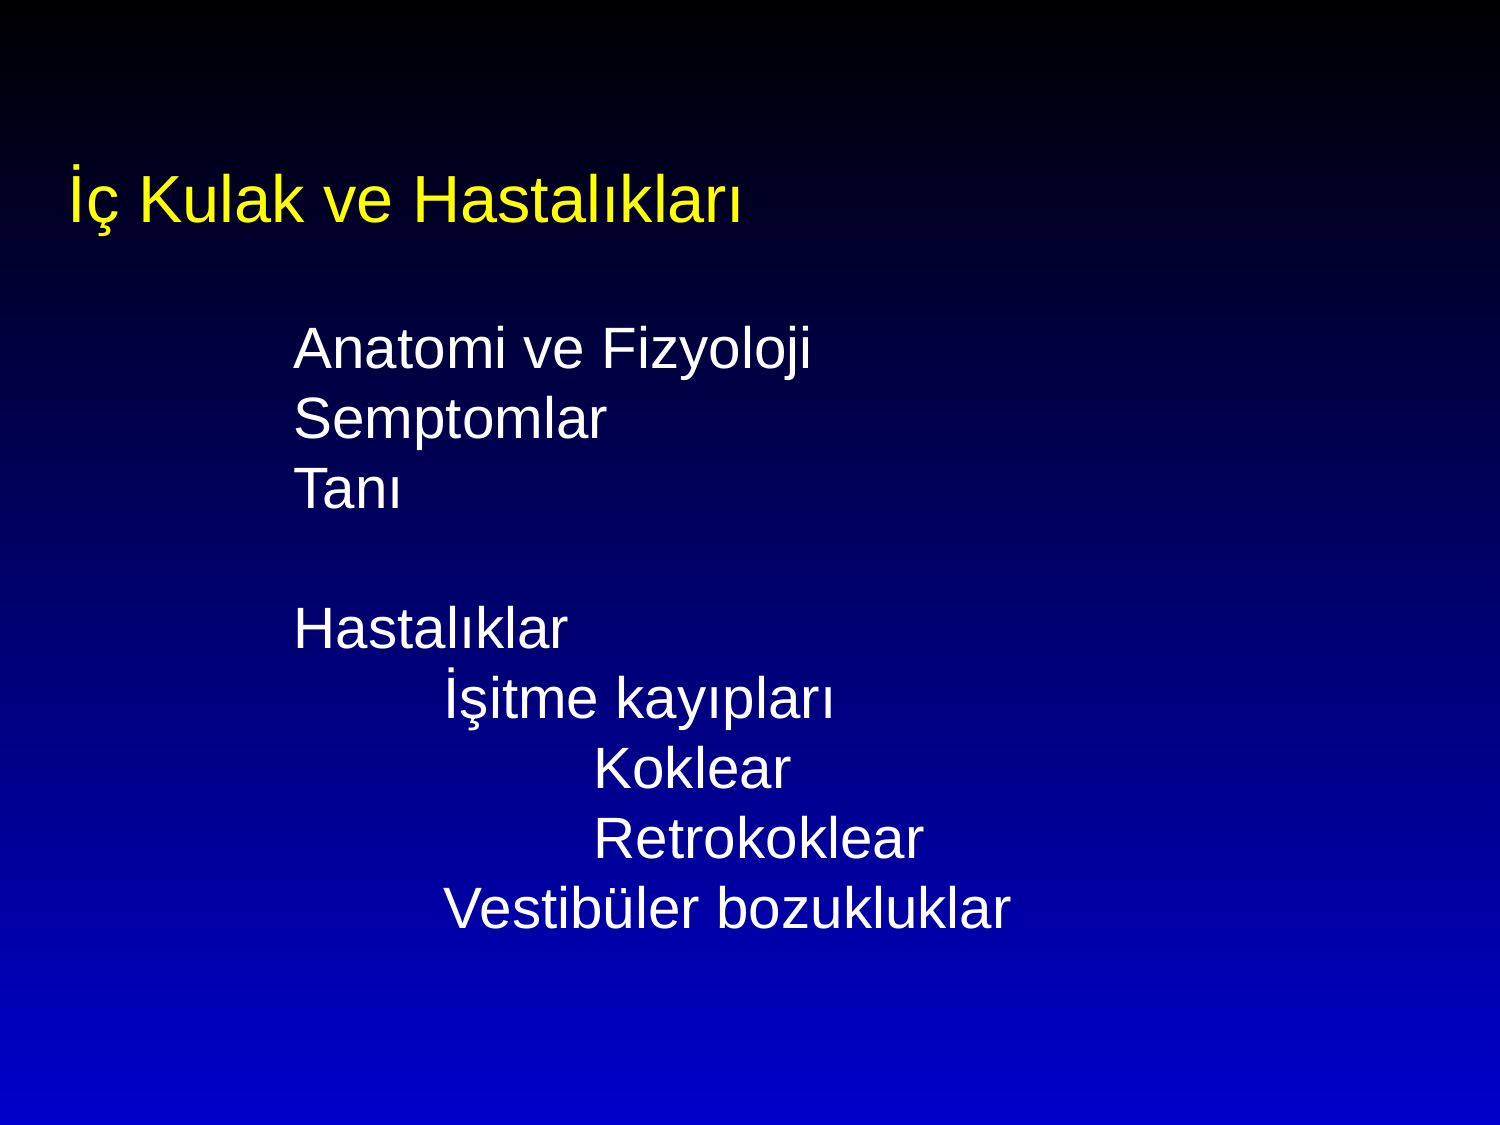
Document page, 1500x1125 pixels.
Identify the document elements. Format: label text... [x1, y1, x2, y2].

text_box Anatomi ve Fizyoloji Semptomlar Tanı Hastalıklar İşitme kayıpları Koklear Retrokoklear Vestibüler bozukluklar [277, 301, 1319, 950]
text_box İç Kulak ve Hastalıkları [53, 148, 786, 244]
